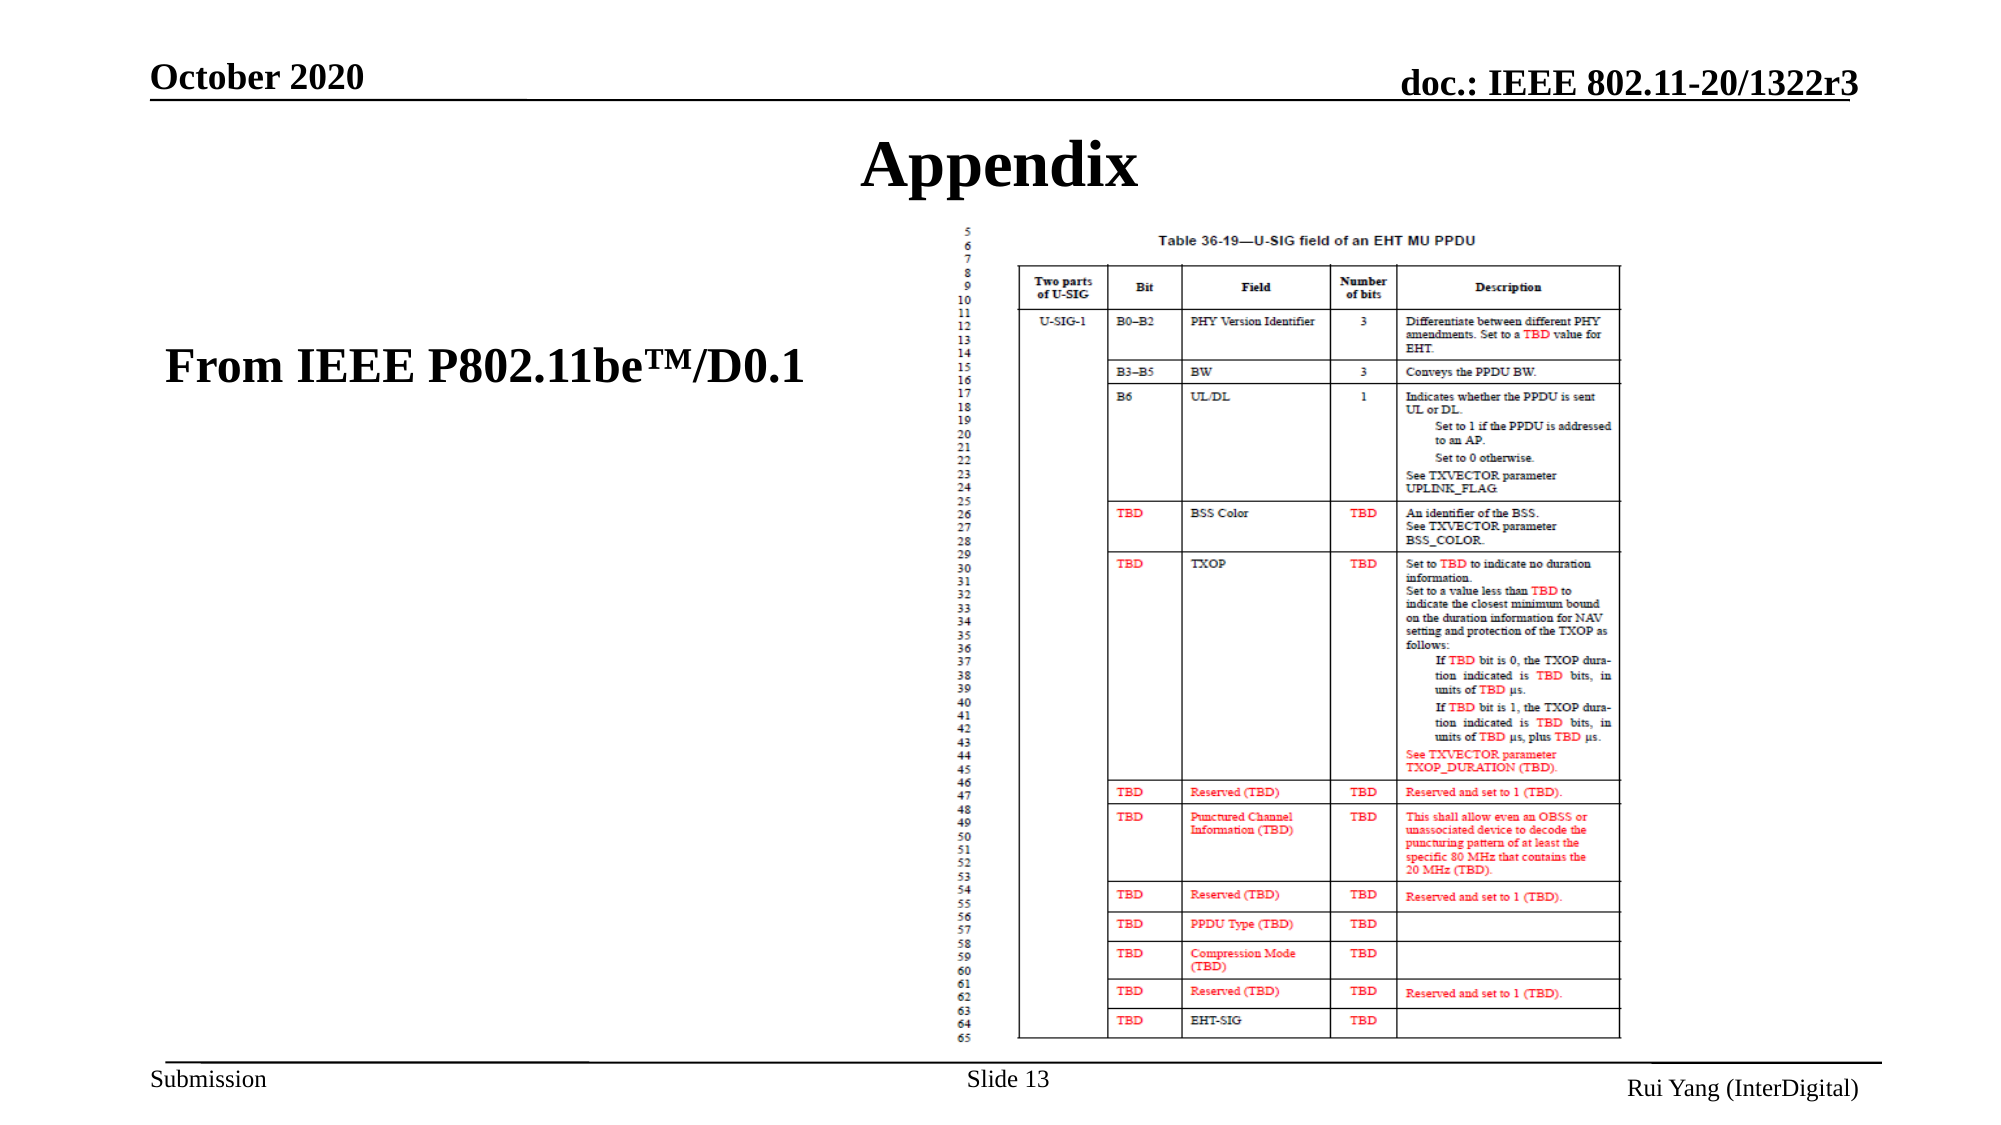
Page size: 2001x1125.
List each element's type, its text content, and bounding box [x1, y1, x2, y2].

picture [955, 223, 1688, 1048]
title Appendix [149, 112, 1850, 209]
slide_number Slide 13 [950, 1061, 1067, 1123]
list From IEEE P802.11be™/D0.1 [149, 324, 847, 1000]
